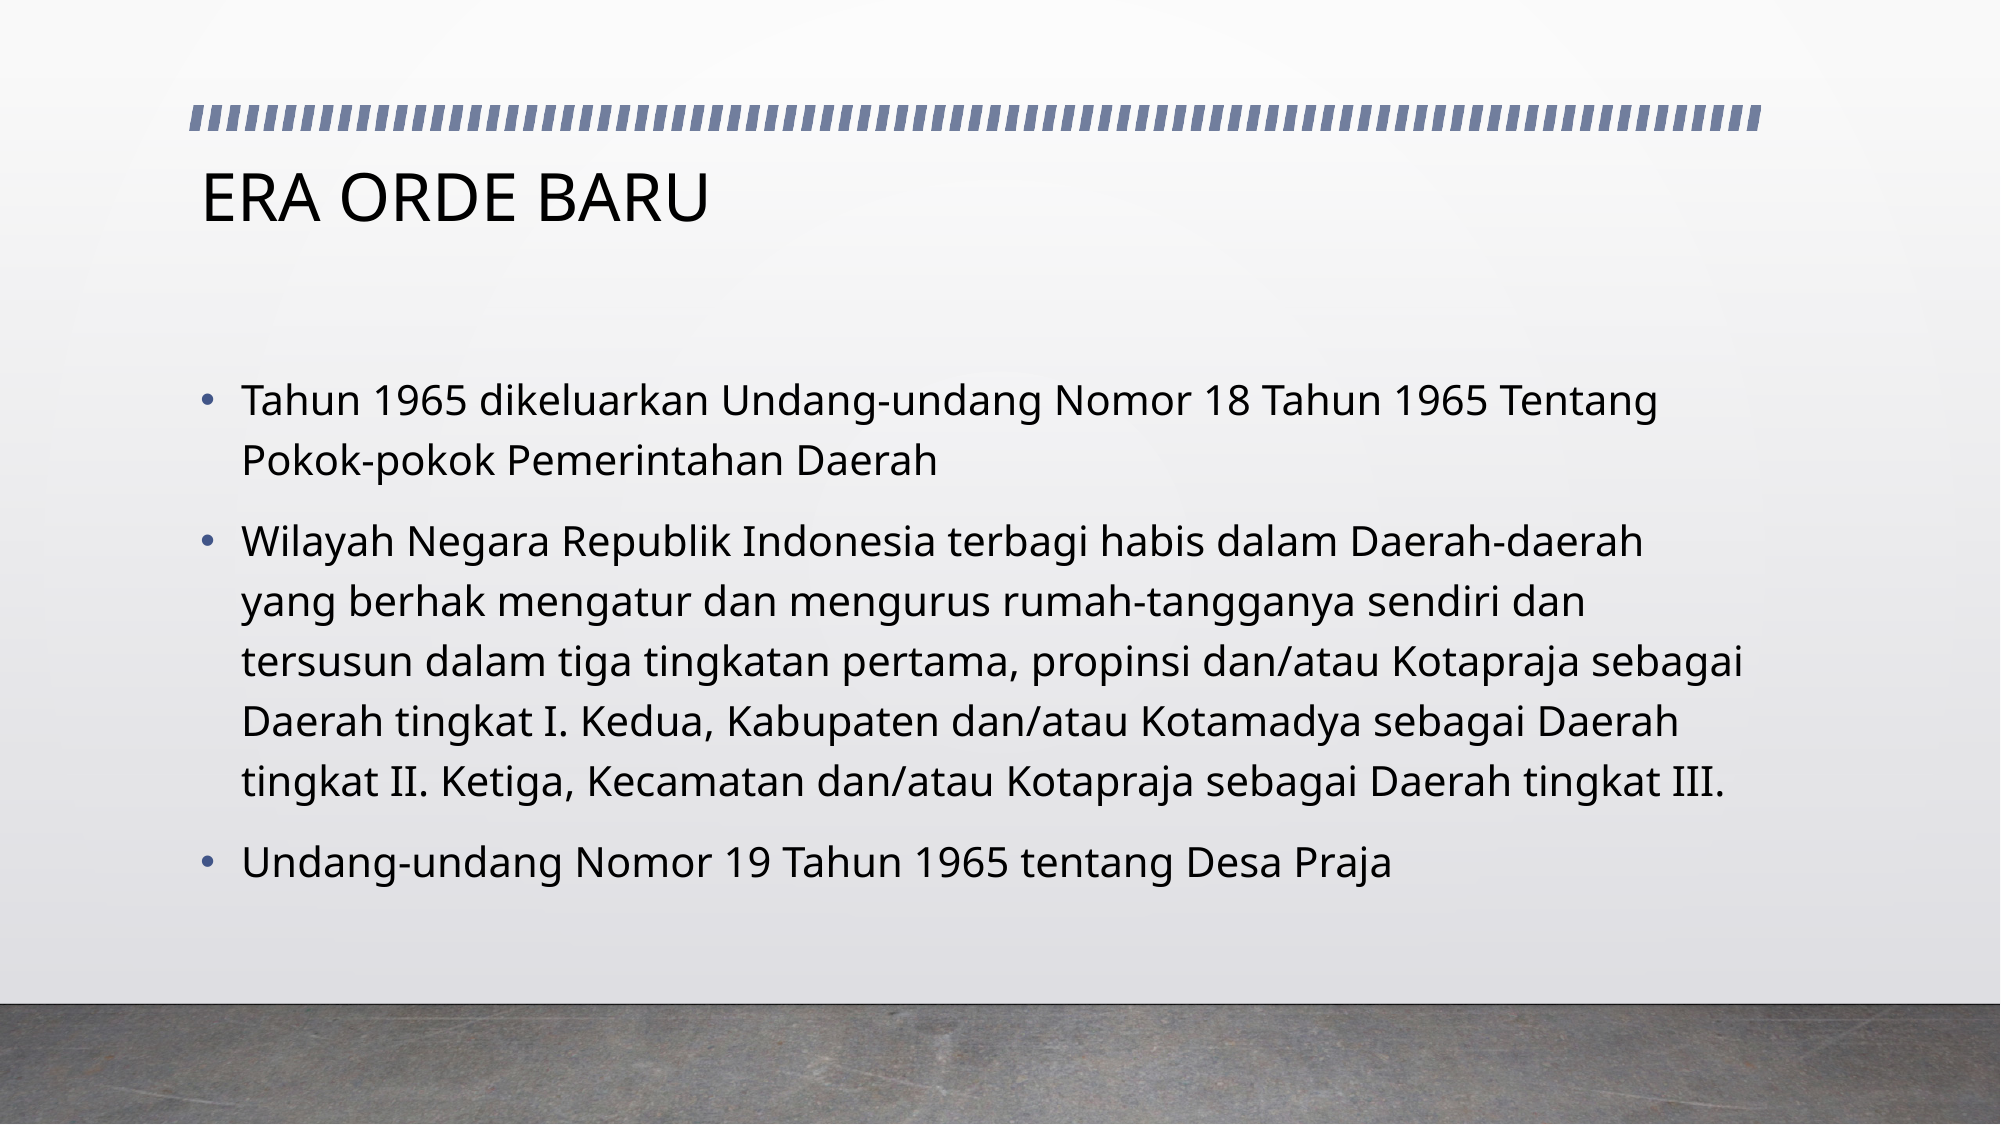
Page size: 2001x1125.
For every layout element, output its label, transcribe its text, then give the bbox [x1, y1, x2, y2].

title ERA ORDE BARU [185, 156, 1761, 329]
list Tahun 1965 dikeluarkan Undang-undang Nomor 18 Tahun 1965 Tentang Pokok-pokok Pemerintahan Daerah Wilayah Negara Republik Indonesia terbagi habis dalam Daerah-daerah yang berhak mengatur dan mengurus rumah-tangganya sendiri dan tersusun dalam tiga tingkatan pertama, propinsi dan/atau Kotapraja sebagai Daerah tingkat I. Kedua, Kabupaten dan/atau Kotamadya sebagai Daerah tingkat II. Ketiga, Kecamatan dan/atau Kotapraja sebagai Daerah tingkat III. Undang-undang Nomor 19 Tahun 1965 tentang Desa Praja [185, 356, 1761, 897]
picture [0, 1004, 2000, 1124]
